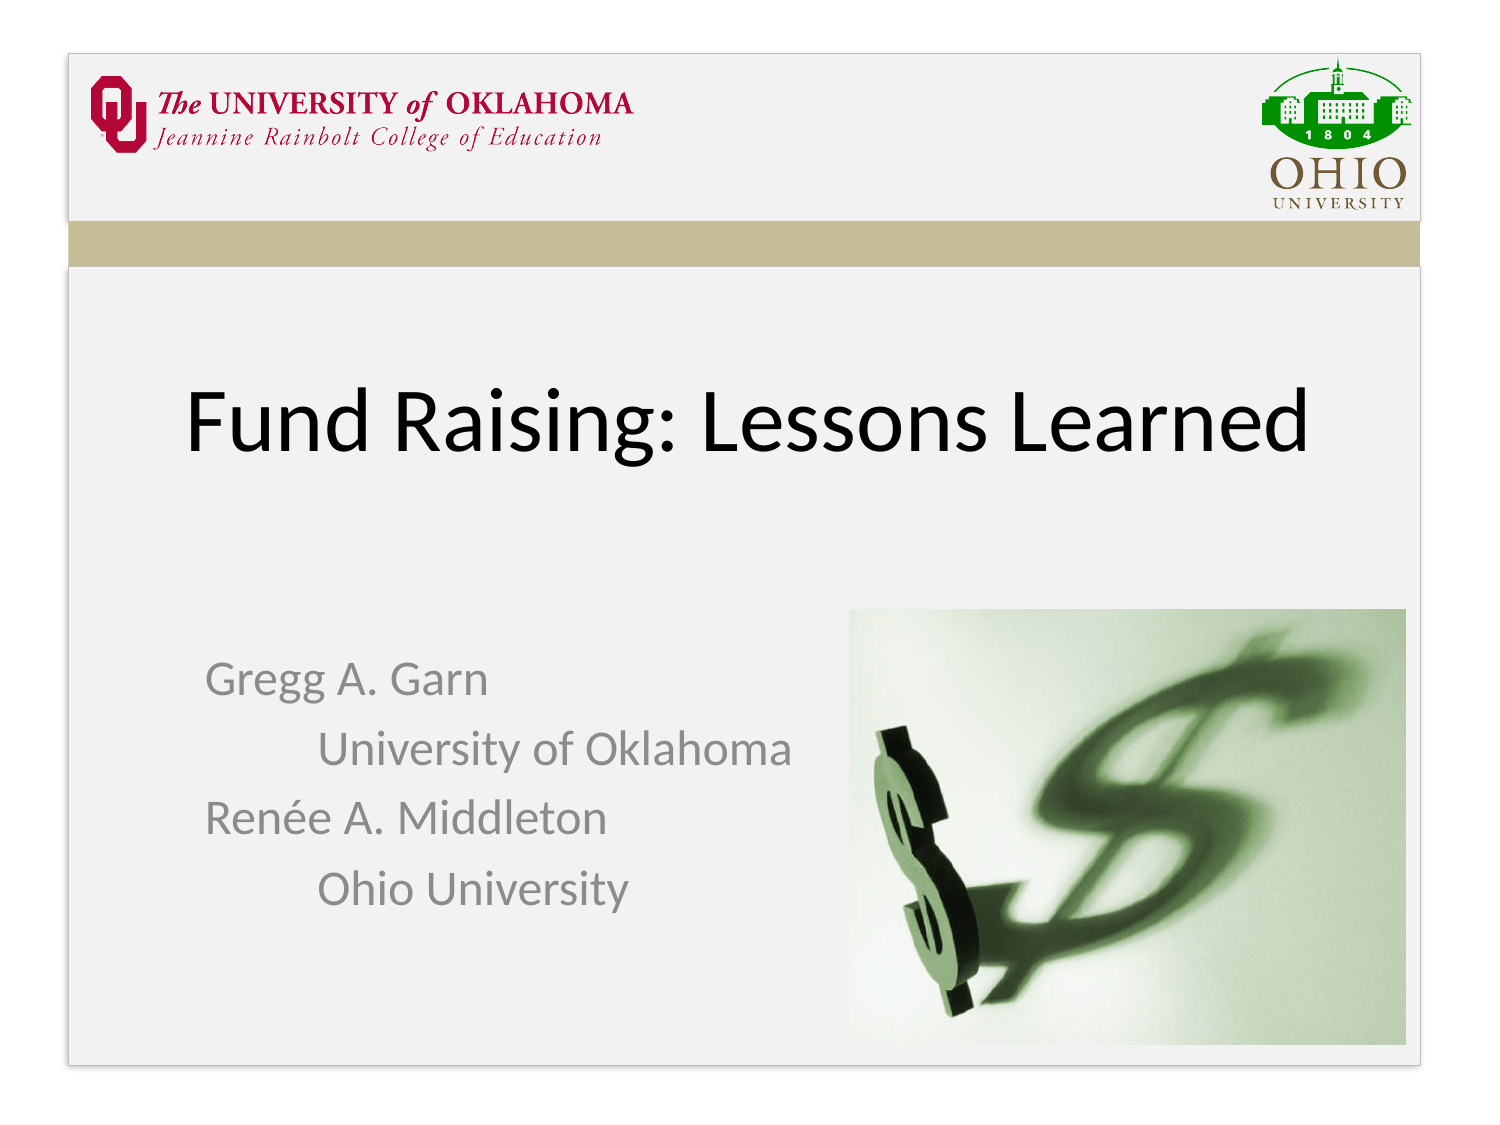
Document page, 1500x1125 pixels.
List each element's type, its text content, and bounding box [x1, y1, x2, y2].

picture [848, 609, 1406, 1045]
title Fund Raising: Lessons Learned [112, 349, 1388, 591]
picture [91, 76, 839, 231]
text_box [1262, 54, 1413, 210]
text_box [68, 220, 1421, 267]
text_box [68, 53, 1421, 220]
subtitle Gregg A. Garn University of Oklahoma Renée A. Middleton Ohio University [189, 637, 843, 925]
text_box [68, 267, 1421, 1066]
